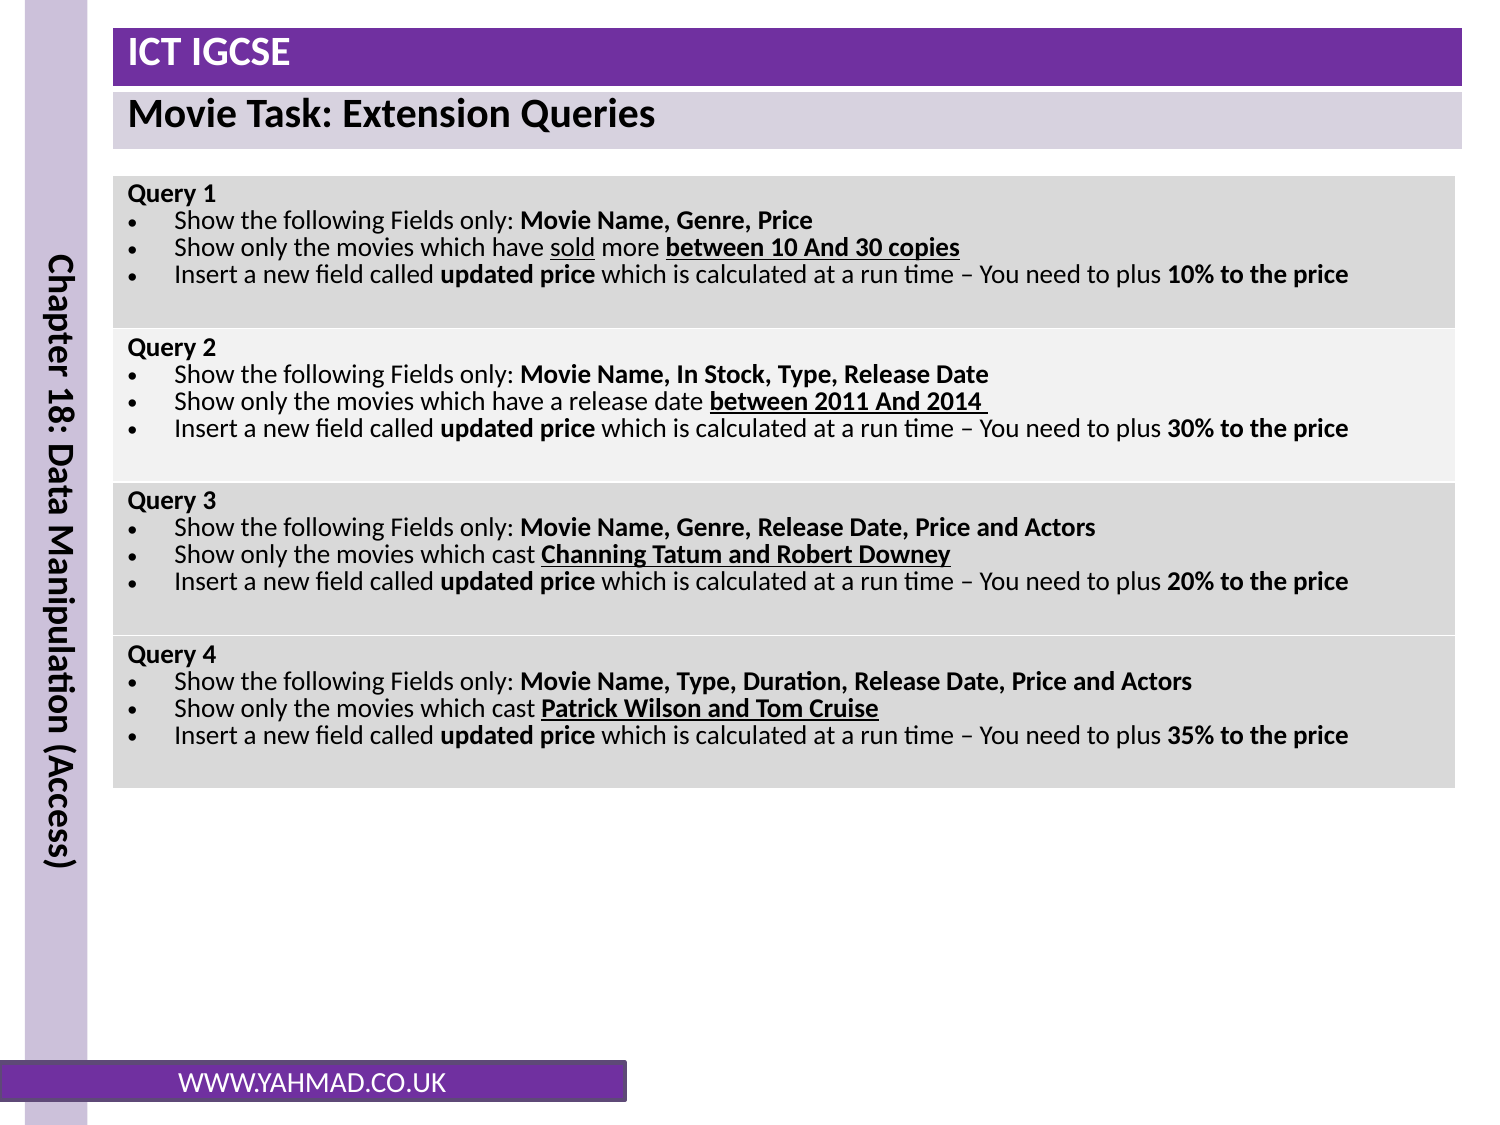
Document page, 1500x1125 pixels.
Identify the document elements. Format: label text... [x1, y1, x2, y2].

table_header Query 1 Show the following Fields only: Movie Name, Genre, Price Show only the movies which have sold more between 10 And 30 copies Insert a new field called updated price which is calculated at a run time – You need to plus 10% to the price [113, 176, 1455, 328]
table_cell Query 2 Show the following Fields only: Movie Name, In Stock, Type, Release Date Show only the movies which have a release date between 2011 And 2014 Insert a new field called updated price which is calculated at a run time – You need to plus 30% to the price [113, 329, 1455, 481]
table_cell Query 4 Show the following Fields only: Movie Name, Type, Duration, Release Date, Price and Actors Show only the movies which cast Patrick Wilson and Tom Cruise Insert a new field called updated price which is calculated at a run time – You need to plus 35% to the price [113, 636, 1455, 788]
table_cell Query 3 Show the following Fields only: Movie Name, Genre, Release Date, Price and Actors Show only the movies which cast Channing Tatum and Robert Downey Insert a new field called updated price which is calculated at a run time – You need to plus 20% to the price [113, 483, 1455, 635]
